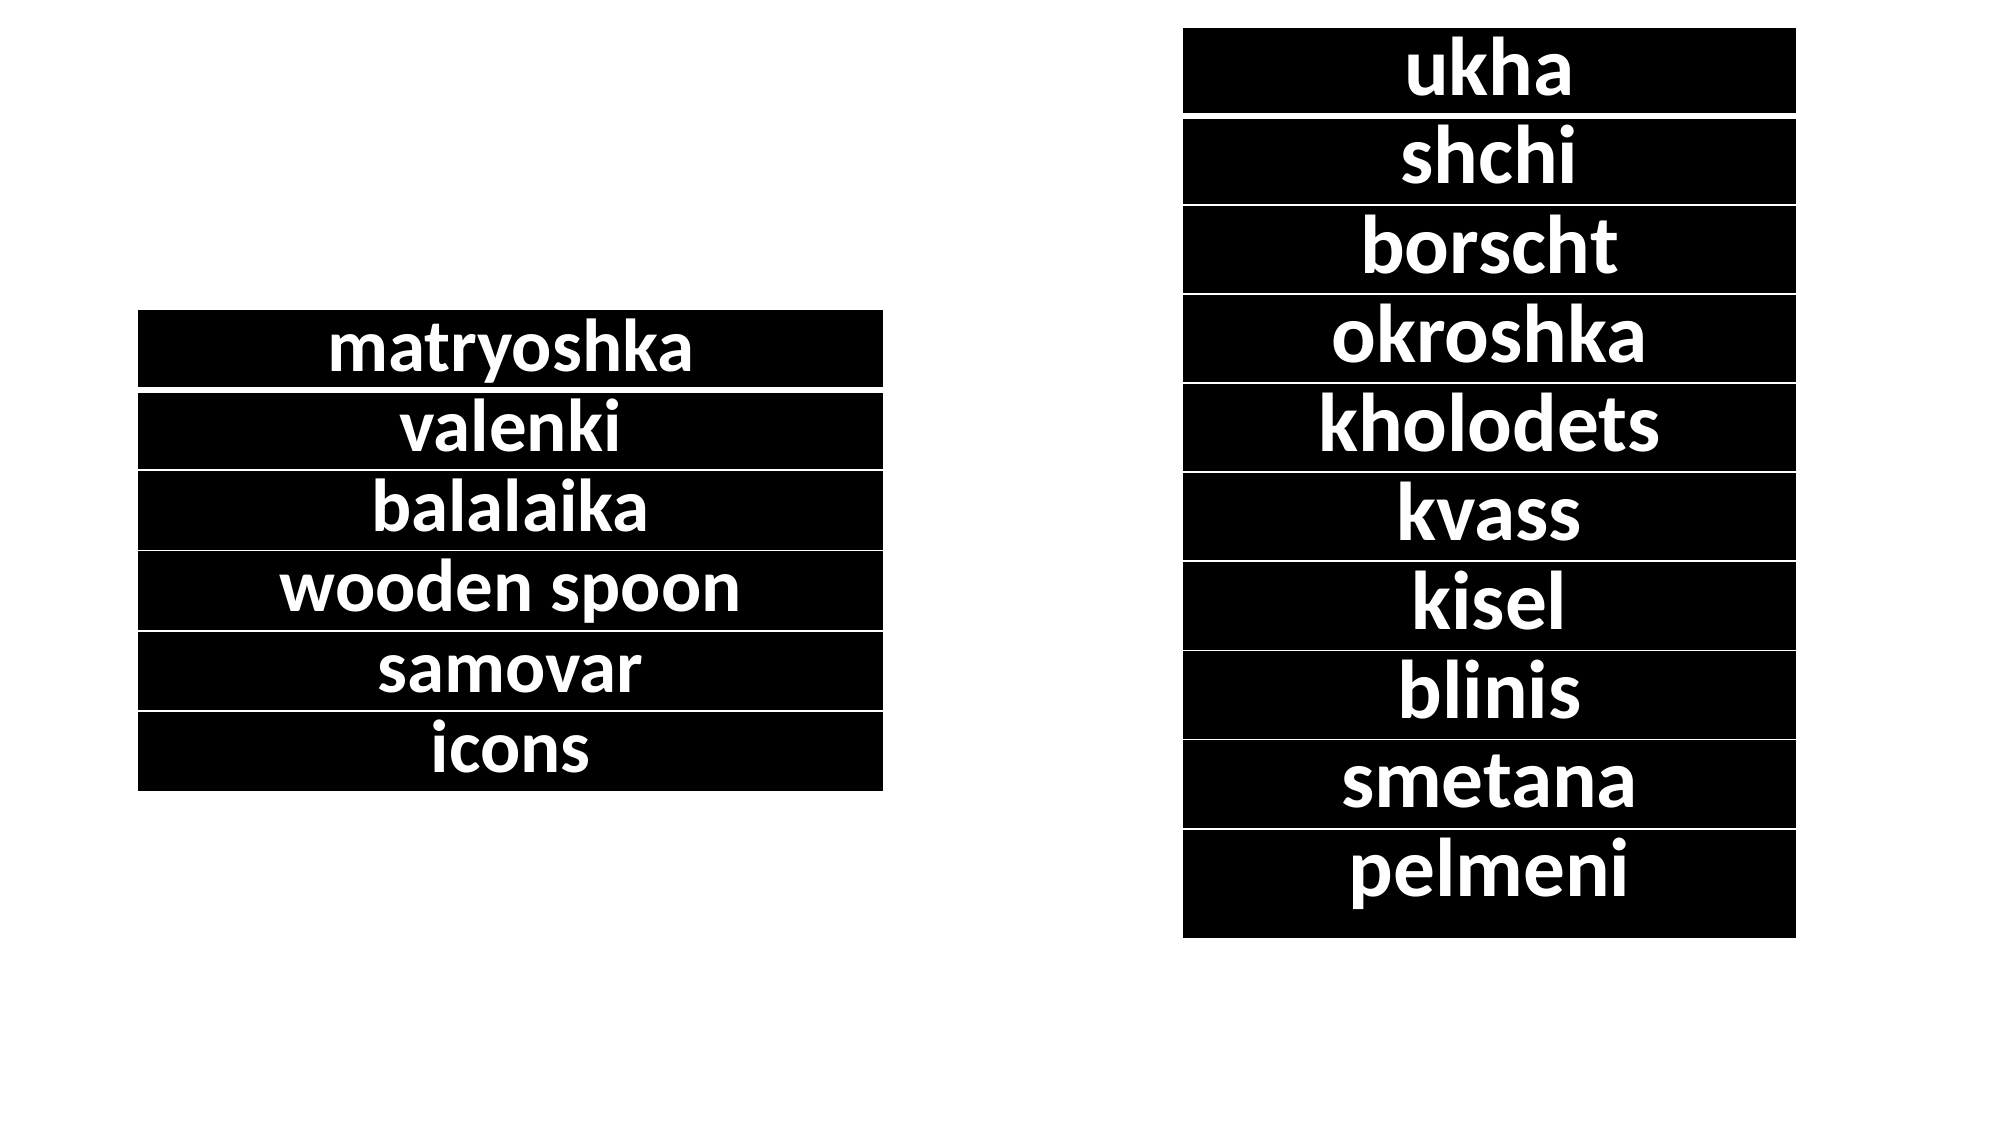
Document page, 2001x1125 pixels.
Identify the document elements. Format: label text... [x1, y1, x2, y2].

table_cell shchi [1183, 119, 1796, 204]
table_cell valenki [138, 393, 883, 469]
table_cell pelmeni [1183, 830, 1796, 938]
table_cell icons [138, 712, 883, 791]
table_cell wooden spoon [138, 551, 883, 630]
table_header ukha [1183, 28, 1796, 113]
table_cell balalaika [138, 471, 883, 550]
table_cell kisel [1183, 562, 1796, 650]
table_cell samovar [138, 632, 883, 710]
table_header matryoshka [138, 310, 883, 387]
table_cell borscht [1183, 206, 1796, 293]
table_cell okroshka [1183, 295, 1796, 382]
table_cell blinis [1183, 651, 1796, 739]
table_cell smetana [1183, 740, 1796, 828]
table_cell kholodets [1183, 384, 1796, 471]
table_cell kvass [1183, 473, 1796, 560]
